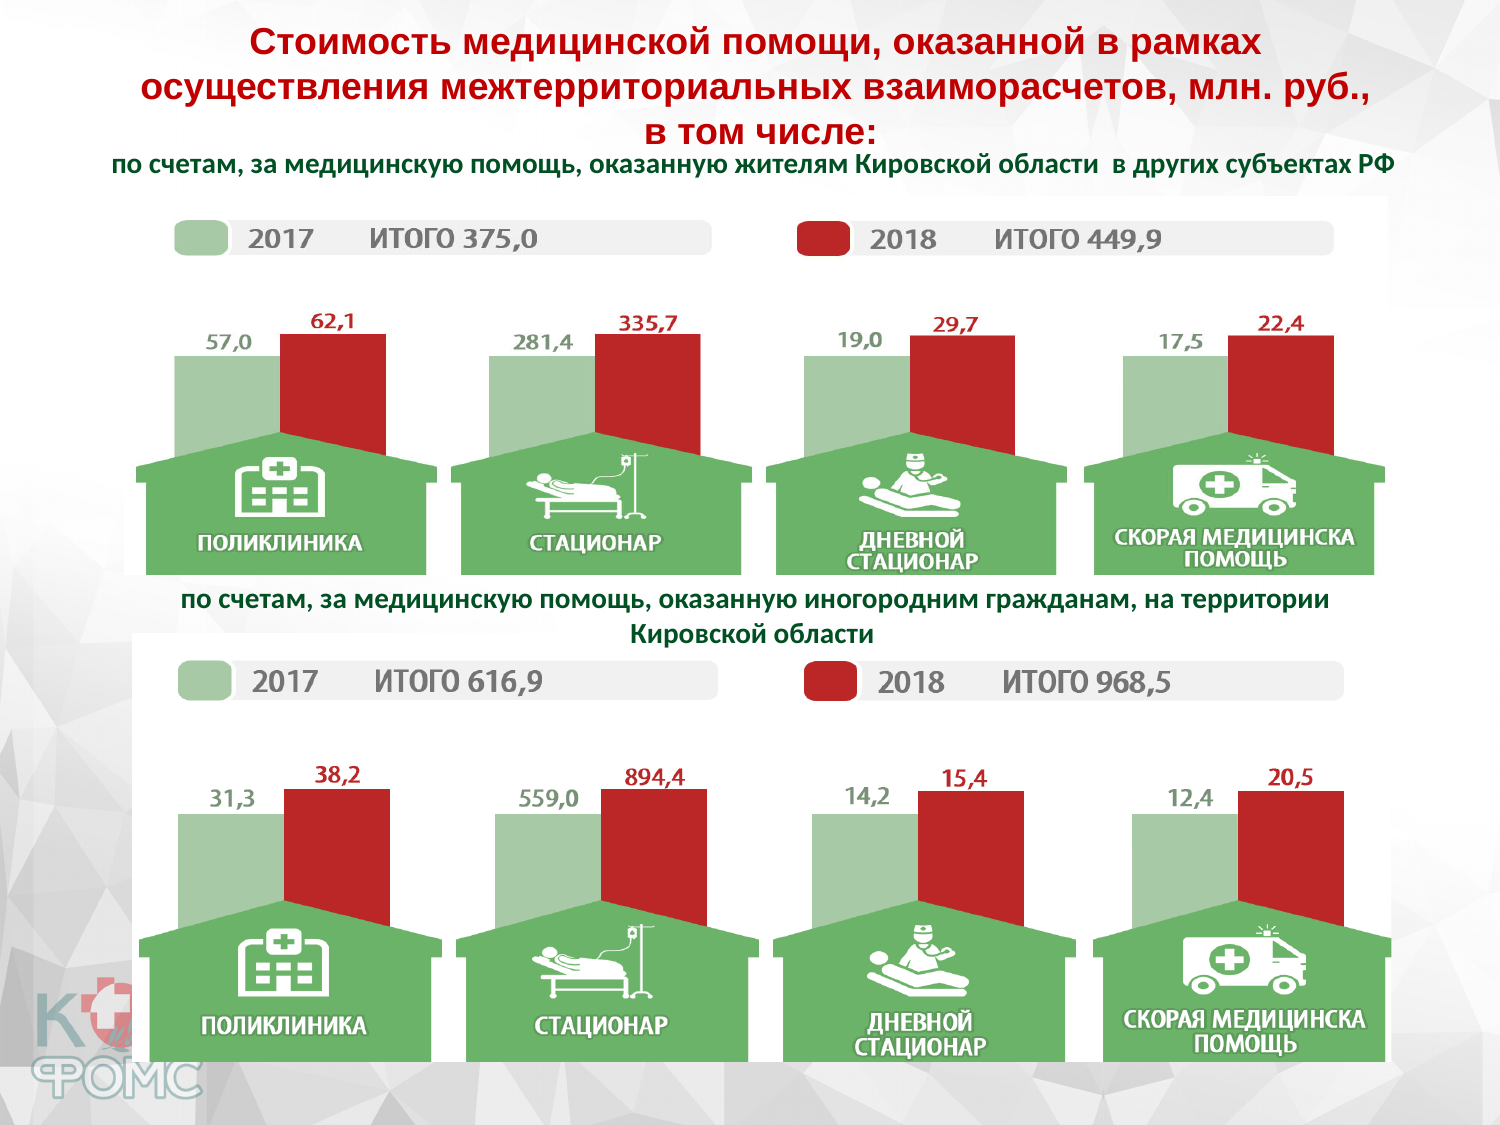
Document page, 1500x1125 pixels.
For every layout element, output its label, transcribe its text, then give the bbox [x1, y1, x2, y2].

text_box по счетам, за медицинскую помощь, оказанную иногородним гражданам, на территории Кировской области [123, 581, 1388, 657]
picture [0, 0, 1500, 1125]
list по счетам, за медицинскую помощь, оказанную жителям Кировской области в других субъектах РФ [78, 137, 1429, 1002]
title Стоимость медицинской помощи, оказанной в рамках осуществления межтерриториальных взаиморасчетов, млн. руб., в том числе: [87, 30, 1425, 137]
